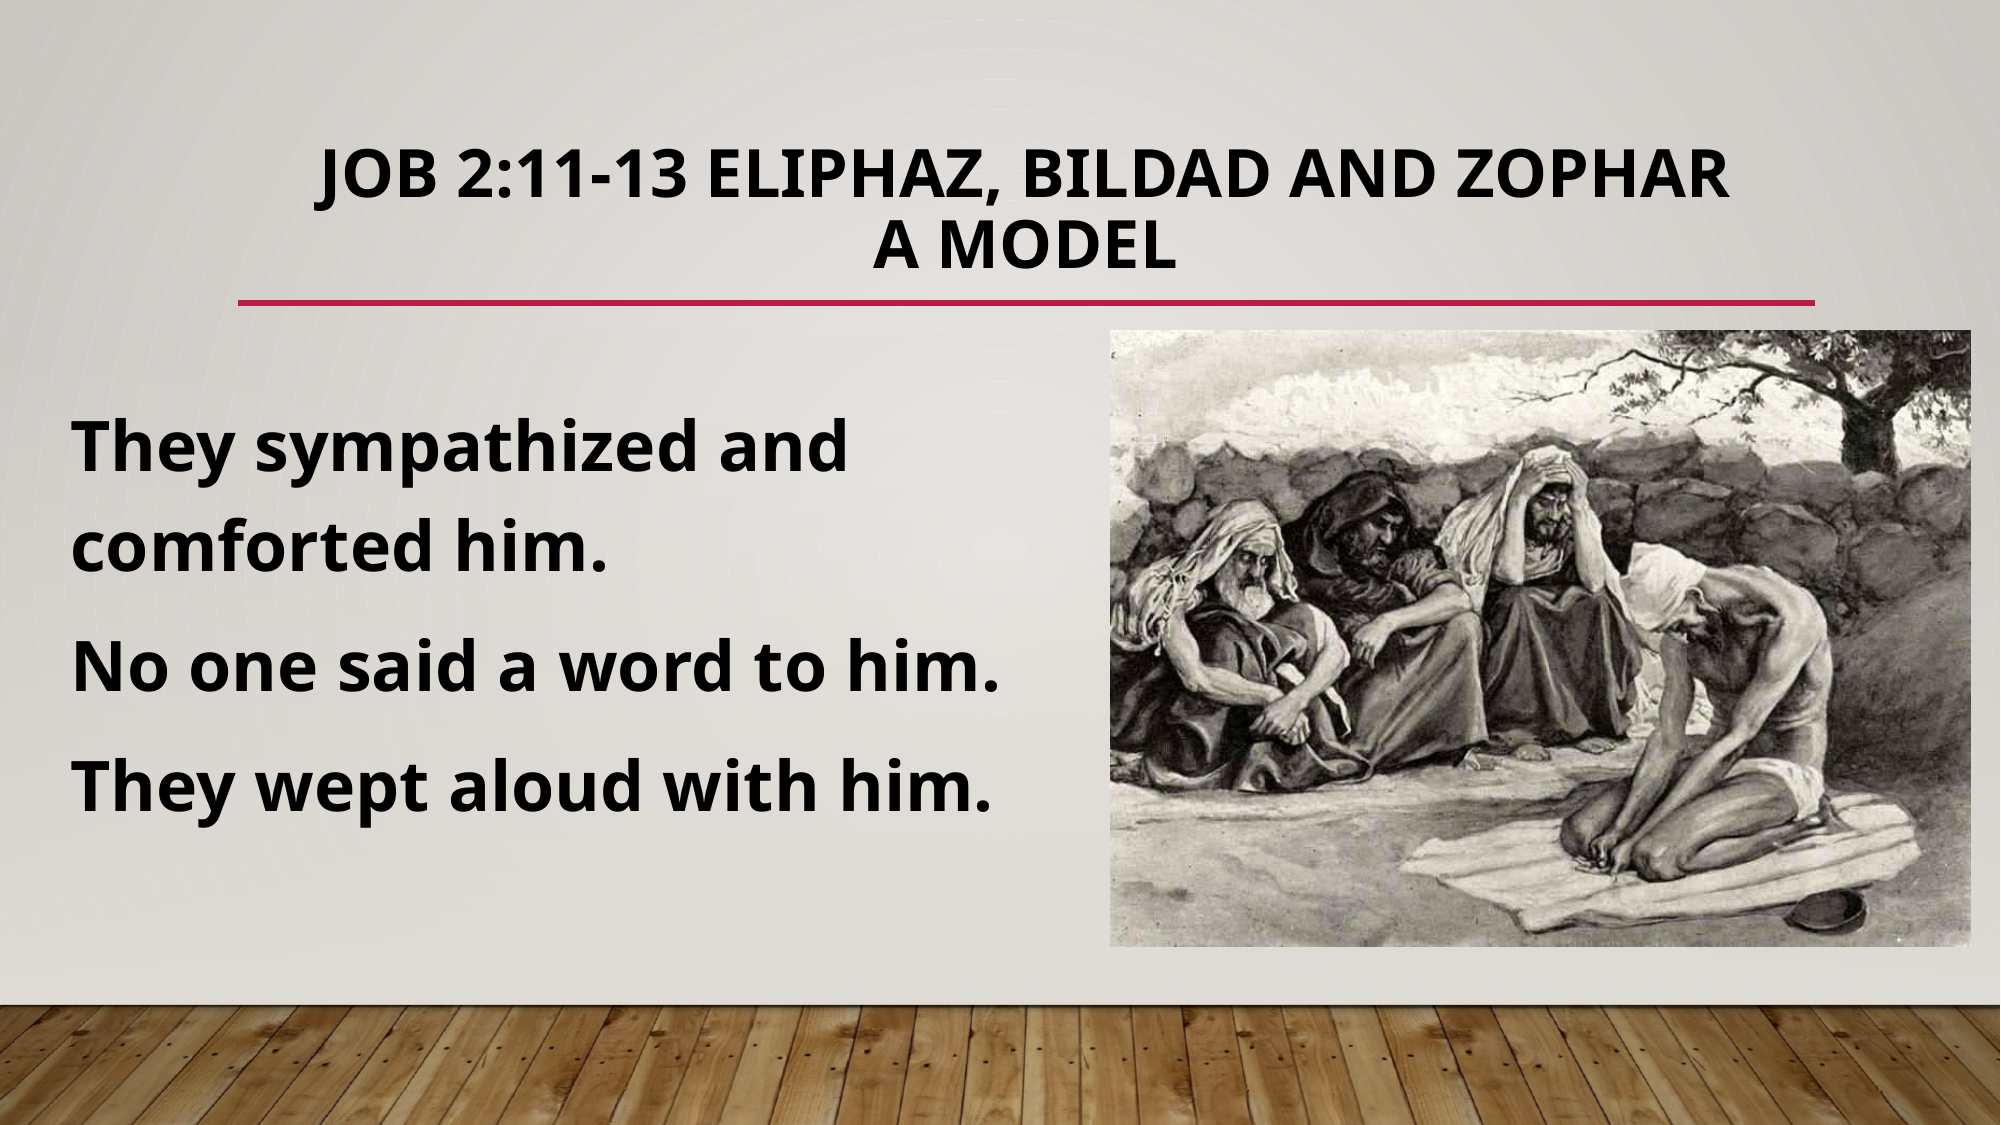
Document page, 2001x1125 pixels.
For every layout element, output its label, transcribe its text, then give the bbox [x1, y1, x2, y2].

list They sympathized and comforted him. No one said a word to him. They wept aloud with him. [55, 377, 1062, 993]
picture [0, 1005, 2000, 1125]
title Job 2:11-13 Eliphaz, Bildad and Zophar A Model [238, 131, 1814, 305]
picture [1110, 330, 1971, 947]
